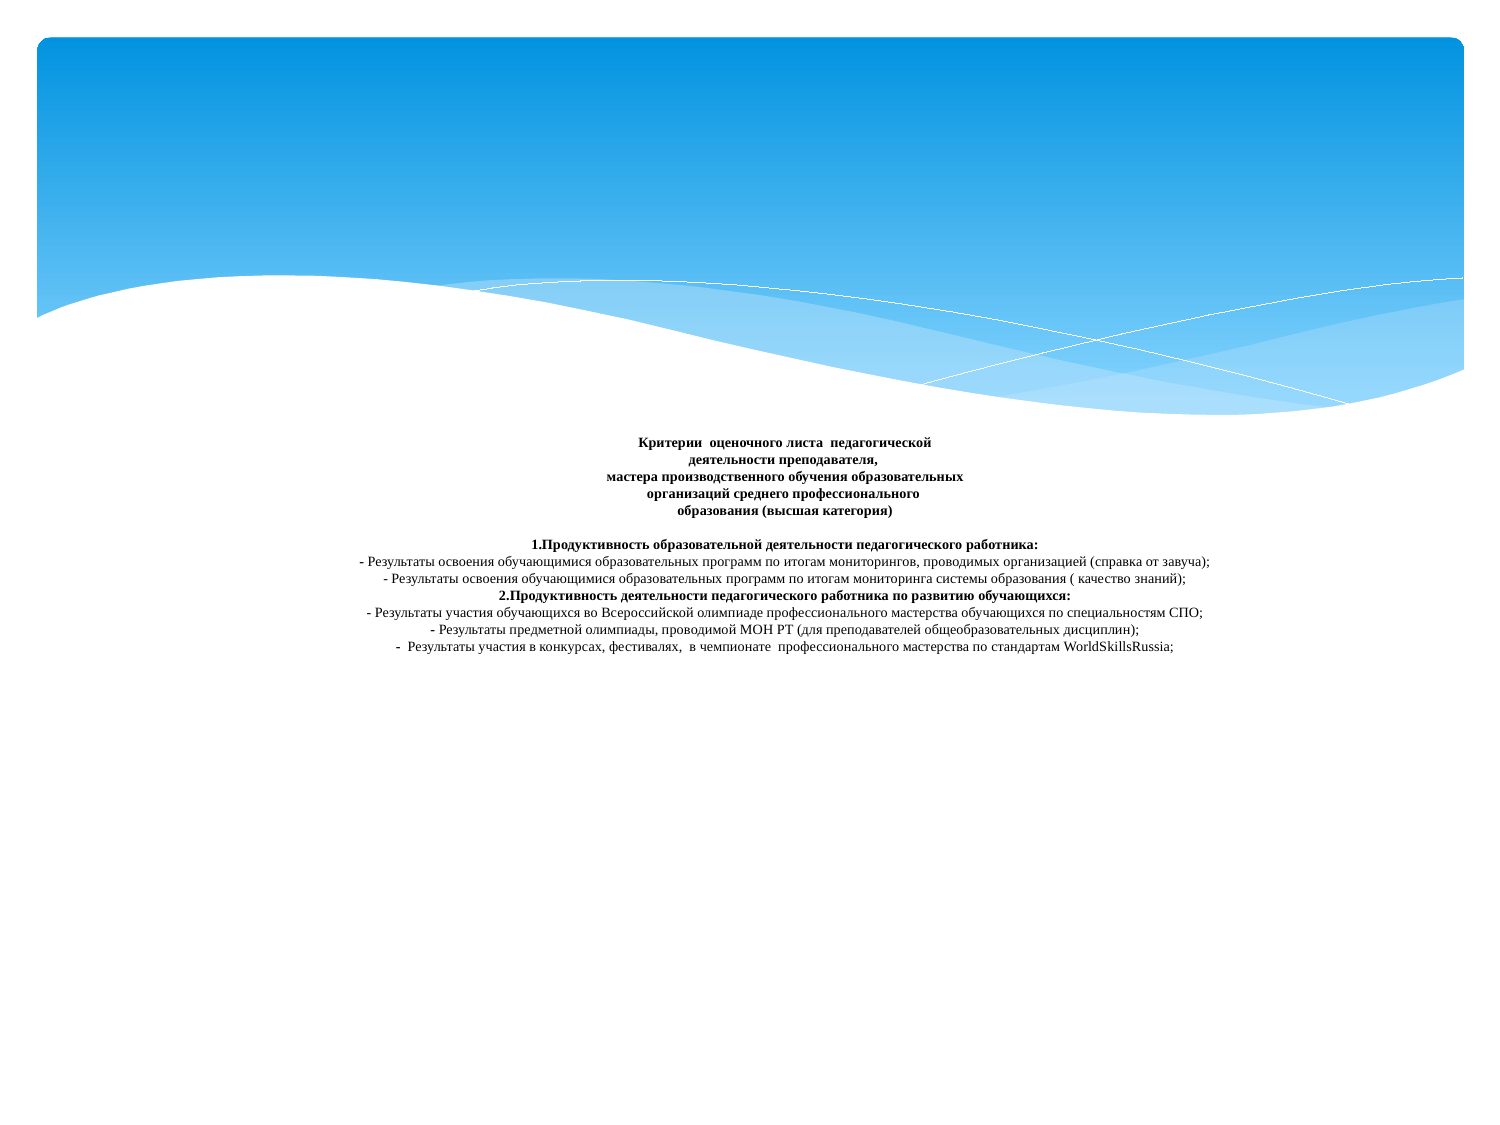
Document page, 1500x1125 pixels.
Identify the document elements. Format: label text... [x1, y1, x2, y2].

title Критерии оценочного листа педагогической деятельности преподавателя, мастера производственного обучения образовательных организаций среднего профессионального образования (высшая категория) 1.Продуктивность образовательной деятельности педагогического работника: - Результаты освоения обучающимися образовательных программ по итогам мониторингов, проводимых организацией (справка от завуча); - Результаты освоения обучающимися образовательных программ по итогам мониторинга системы образования ( качество знаний); 2.Продуктивность деятельности педагогического работника по развитию обучающихся: - Результаты участия обучающихся во Всероссийской олимпиаде профессионального мастерства обучающихся по специальностям СПО; - Результаты предметной олимпиады, проводимой МОН РТ (для преподавателей общеобразовательных дисциплин); - Результаты участия в конкурсах, фестивалях, в чемпионате профессионального мастерства по стандартам WorldSkillsRussia; [140, 55, 1430, 1032]
list [128, 70, 1348, 1067]
